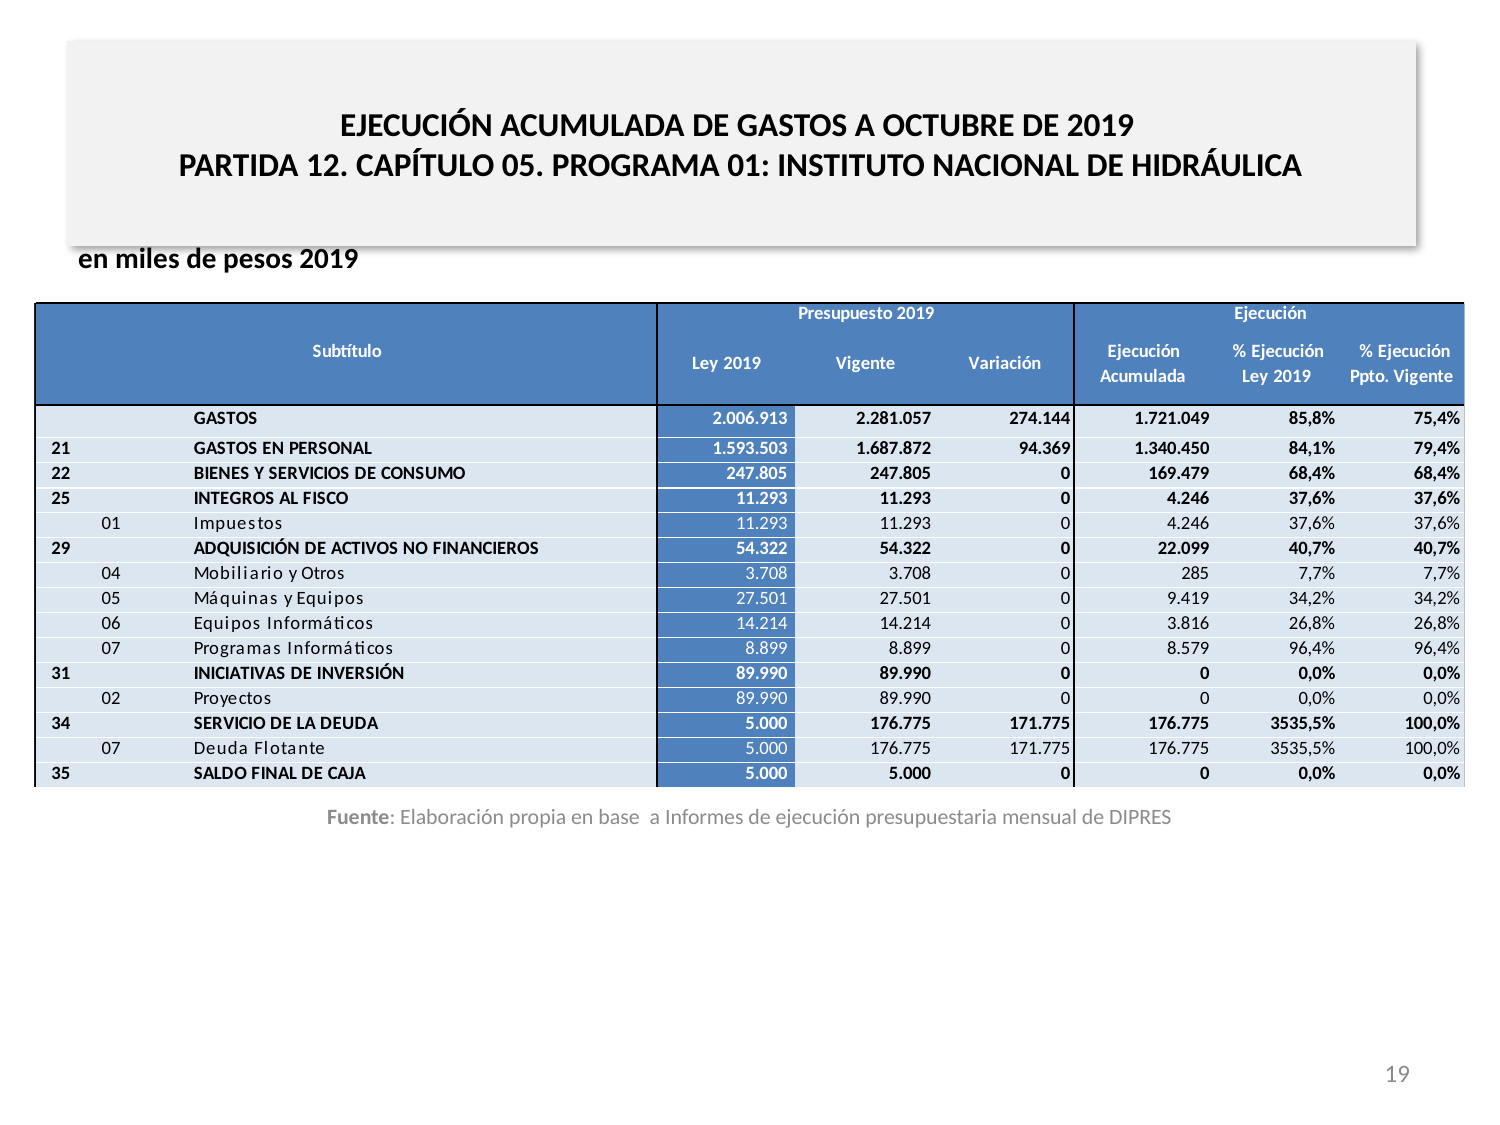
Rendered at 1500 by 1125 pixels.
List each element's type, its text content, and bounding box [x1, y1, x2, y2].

slide_number 19 [1074, 1042, 1425, 1103]
title EJECUCIÓN ACUMULADA DE GASTOS A OCTUBRE DE 2019 PARTIDA 12. CAPÍTULO 05. PROGRAMA 01: INSTITUTO NACIONAL DE HIDRÁULICA [67, 41, 1415, 246]
text_box en miles de pesos 2019 [63, 231, 1414, 300]
picture [34, 302, 1466, 789]
footer Fuente: Elaboración propia en base a Informes de ejecución presupuestaria mensual de DIPRES [75, 796, 1425, 846]
